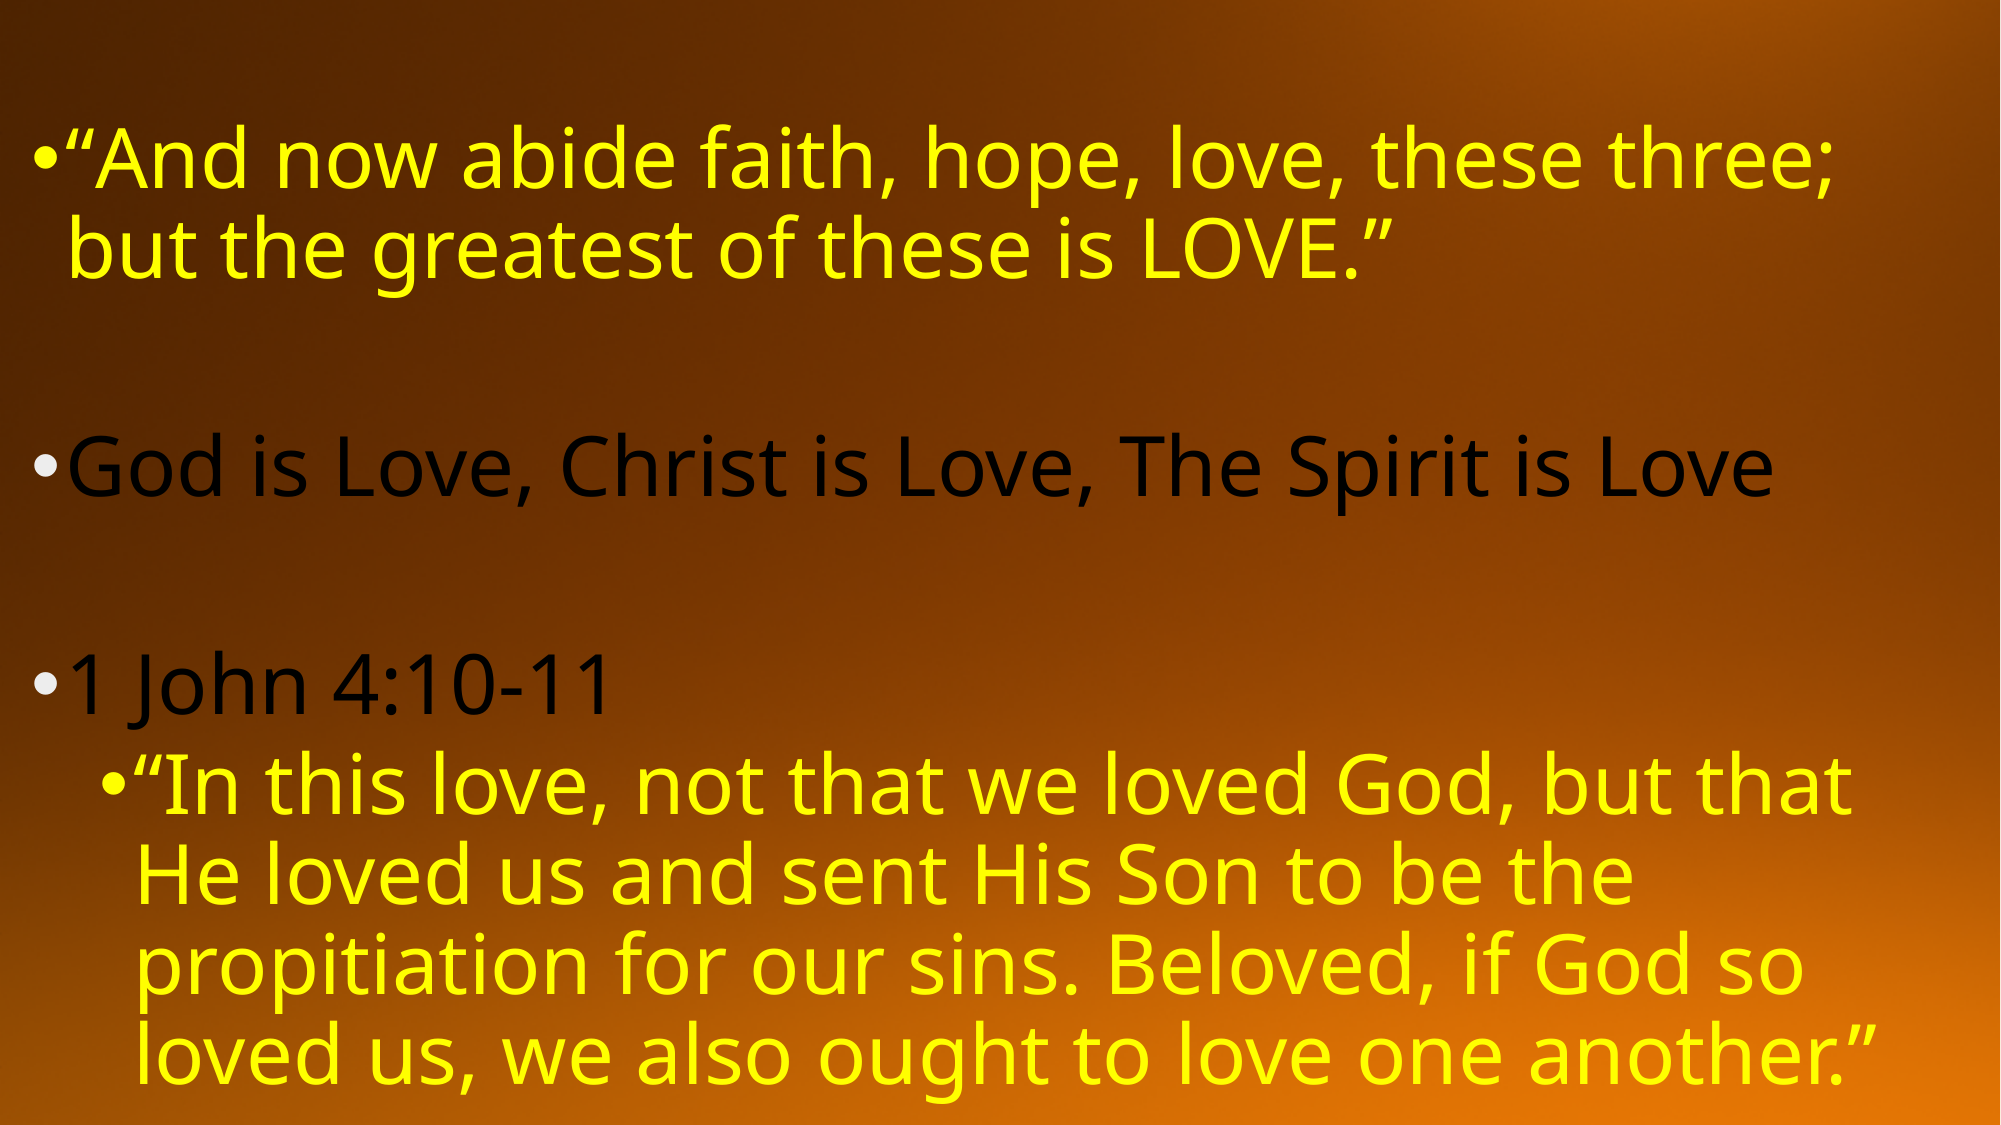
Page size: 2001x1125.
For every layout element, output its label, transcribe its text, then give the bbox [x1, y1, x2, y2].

list “And now abide faith, hope, love, these three; but the greatest of these is LOVE.” God is Love, Christ is Love, The Spirit is Love 1 John 4:10-11 “In this love, not that we loved God, but that He loved us and sent His Son to be the propitiation for our sins. Beloved, if God so loved us, we also ought to love one another.” [16, 26, 1985, 1111]
picture [0, 0, 2001, 1125]
